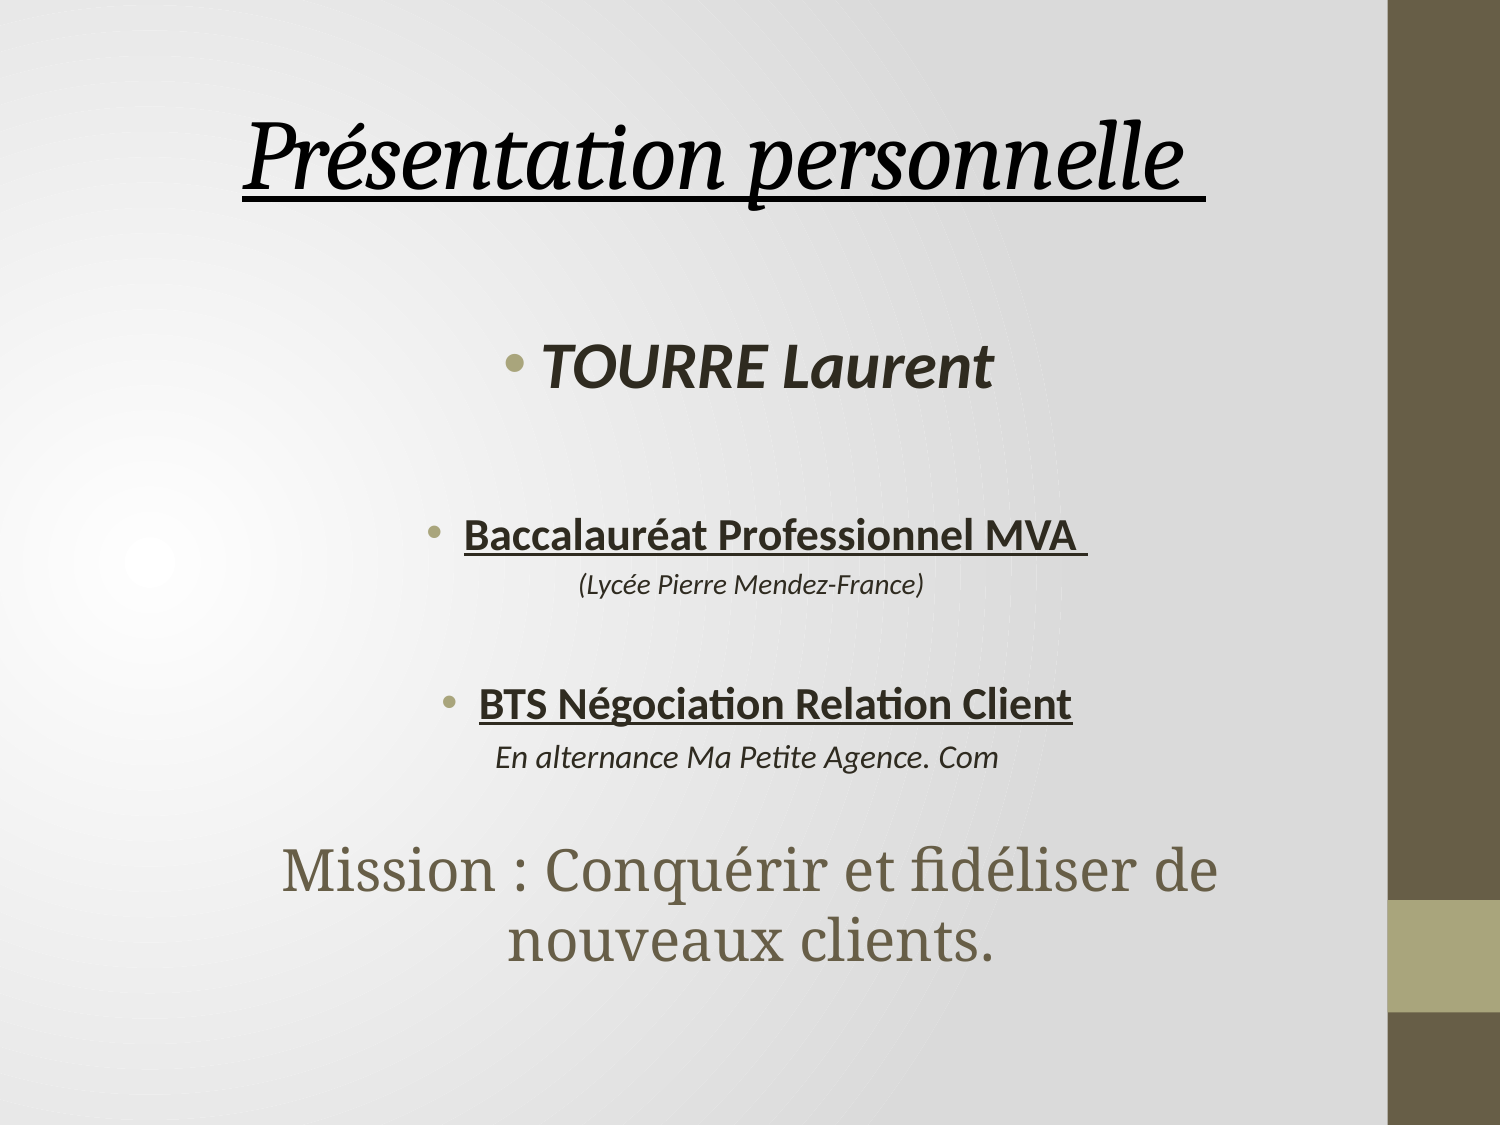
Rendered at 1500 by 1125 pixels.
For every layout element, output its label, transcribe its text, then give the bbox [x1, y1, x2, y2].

list TOURRE Laurent Baccalauréat Professionnel MVA (Lycée Pierre Mendez-France) BTS Négociation Relation Client En alternance Ma Petite Agence. Com Mission : Conquérir et fidéliser de nouveaux clients. [147, 314, 1348, 1024]
title Présentation personnelle [123, 54, 1324, 244]
